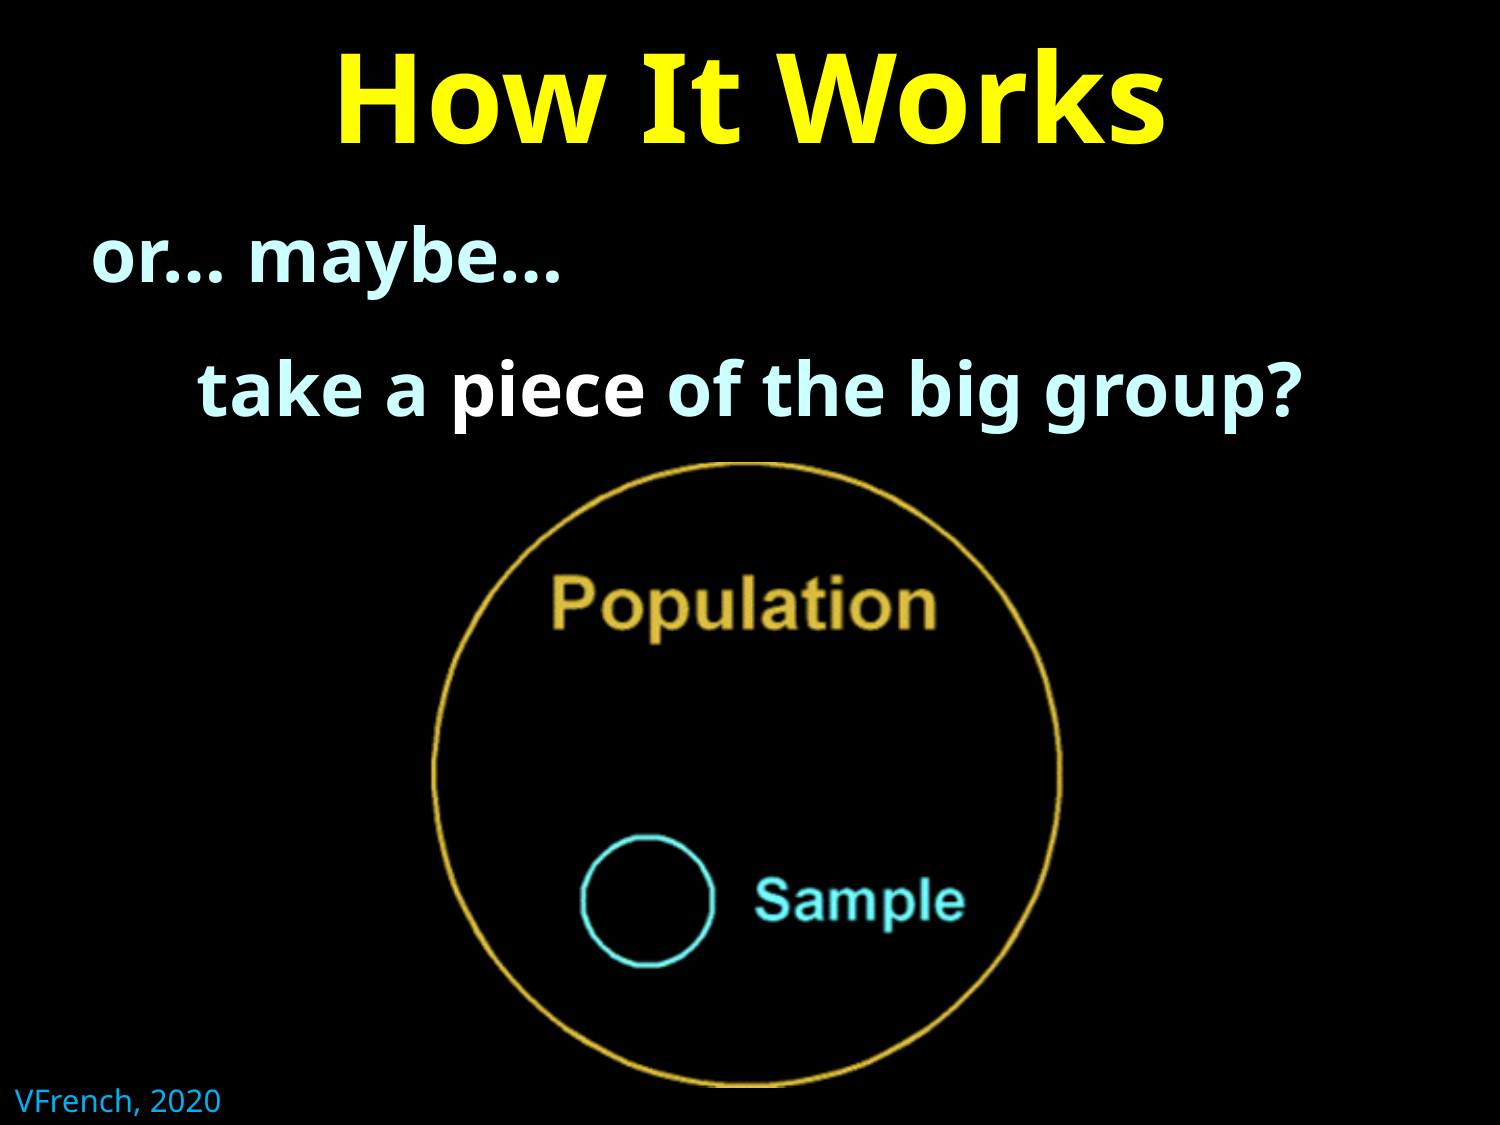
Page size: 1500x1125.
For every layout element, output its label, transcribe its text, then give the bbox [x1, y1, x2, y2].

list or… maybe… take a piece of the big group? [75, 200, 1425, 1125]
text_box VFrench, 2020 [0, 1073, 288, 1125]
title How It Works [0, 0, 1500, 188]
picture [429, 462, 1070, 1088]
